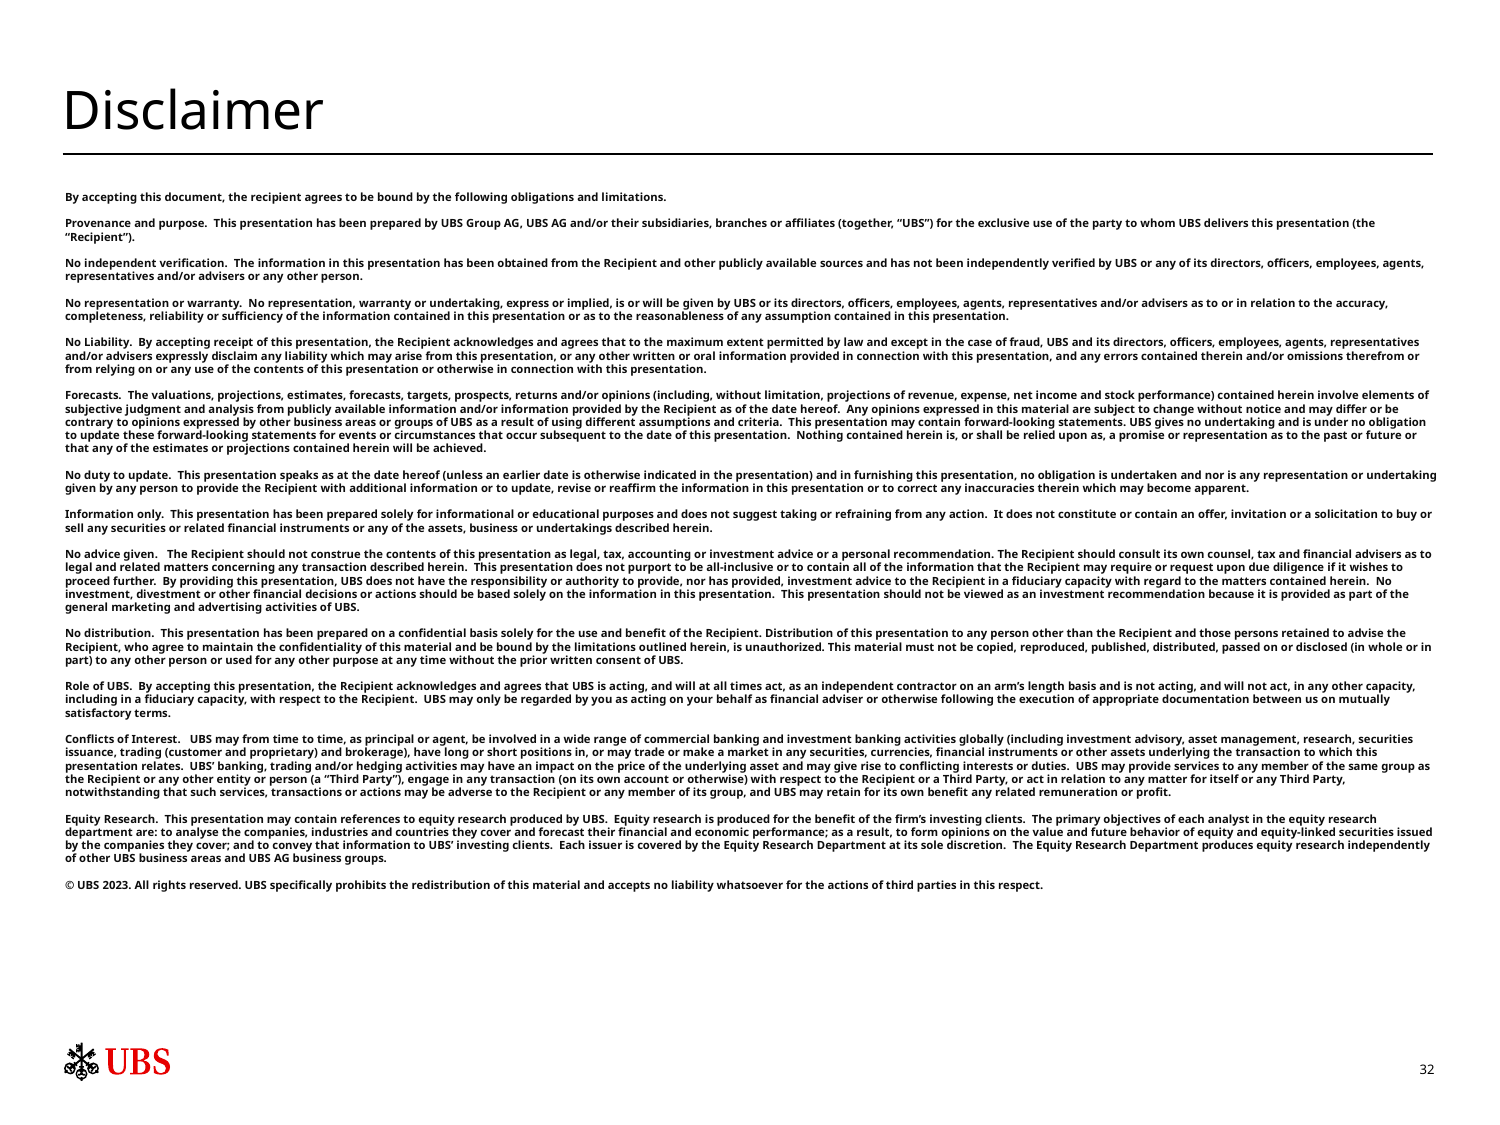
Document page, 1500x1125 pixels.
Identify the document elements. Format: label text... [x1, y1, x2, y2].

text_box By accepting this document, the recipient agrees to be bound by the following obligations and limitations. Provenance and purpose. This presentation has been prepared by UBS Group AG, UBS AG and/or their subsidiaries, branches or affiliates (together, “UBS”) for the exclusive use of the party to whom UBS delivers this presentation (the “Recipient”). No independent verification. The information in this presentation has been obtained from the Recipient and other publicly available sources and has not been independently verified by UBS or any of its directors, officers, employees, agents, representatives and/or advisers or any other person. No representation or warranty. No representation, warranty or undertaking, express or implied, is or will be given by UBS or its directors, officers, employees, agents, representatives and/or advisers as to or in relation to the accuracy, completeness, reliability or sufficiency of the information contained in this presentation or as to the reasonableness of any assumption contained in this presentation. No Liability. By accepting receipt of this presentation, the Recipient acknowledges and agrees that to the maximum extent permitted by law and except in the case of fraud, UBS and its directors, officers, employees, agents, representatives and/or advisers expressly disclaim any liability which may arise from this presentation, or any other written or oral information provided in connection with this presentation, and any errors contained therein and/or omissions therefrom or from relying on or any use of the contents of this presentation or otherwise in connection with this presentation. Forecasts. The valuations, projections, estimates, forecasts, targets, prospects, returns and/or opinions (including, without limitation, projections of revenue, expense, net income and stock performance) contained herein involve elements of subjective judgment and analysis from publicly available information and/or information provided by the Recipient as of the date hereof. Any opinions expressed in this material are subject to change without notice and may differ or be contrary to opinions expressed by other business areas or groups of UBS as a result of using different assumptions and criteria. This presentation may contain forward-looking statements. UBS gives no undertaking and is under no obligation to update these forward-looking statements for events or circumstances that occur subsequent to the date of this presentation. Nothing contained herein is, or shall be relied upon as, a promise or representation as to the past or future or that any of the estimates or projections contained herein will be achieved. No duty to update. This presentation speaks as at the date hereof (unless an earlier date is otherwise indicated in the presentation) and in furnishing this presentation, no obligation is undertaken and nor is any representation or undertaking given by any person to provide the Recipient with additional information or to update, revise or reaffirm the information in this presentation or to correct any inaccuracies therein which may become apparent. Information only. This presentation has been prepared solely for informational or educational purposes and does not suggest taking or refraining from any action. It does not constitute or contain an offer, invitation or a solicitation to buy or sell any securities or related financial instruments or any of the assets, business or undertakings described herein. No advice given. The Recipient should not construe the contents of this presentation as legal, tax, accounting or investment advice or a personal recommendation. The Recipient should consult its own counsel, tax and financial advisers as to legal and related matters concerning any transaction described herein. This presentation does not purport to be all-inclusive or to contain all of the information that the Recipient may require or request upon due diligence if it wishes to proceed further. By providing this presentation, UBS does not have the responsibility or authority to provide, nor has provided, investment advice to the Recipient in a fiduciary capacity with regard to the matters contained herein. No investment, divestment or other financial decisions or actions should be based solely on the information in this presentation. This presentation should not be viewed as an investment recommendation because it is provided as part of the general marketing and advertising activities of UBS. No distribution. This presentation has been prepared on a confidential basis solely for the use and benefit of the Recipient. Distribution of this presentation to any person other than the Recipient and those persons retained to advise the Recipient, who agree to maintain the confidentiality of this material and be bound by the limitations outlined herein, is unauthorized. This material must not be copied, reproduced, published, distributed, passed on or disclosed (in whole or in part) to any other person or used for any other purpose at any time without the prior written consent of UBS. Role of UBS. By accepting this presentation, the Recipient acknowledges and agrees that UBS is acting, and will at all times act, as an independent contractor on an arm’s length basis and is not acting, and will not act, in any other capacity, including in a fiduciary capacity, with respect to the Recipient. UBS may only be regarded by you as acting on your behalf as financial adviser or otherwise following the execution of appropriate documentation between us on mutually satisfactory terms. Conflicts of Interest. UBS may from time to time, as principal or agent, be involved in a wide range of commercial banking and investment banking activities globally (including investment advisory, asset management, research, securities issuance, trading (customer and proprietary) and brokerage), have long or short positions in, or may trade or make a market in any securities, currencies, financial instruments or other assets underlying the transaction to which this presentation relates. UBS’ banking, trading and/or hedging activities may have an impact on the price of the underlying asset and may give rise to conflicting interests or duties. UBS may provide services to any member of the same group as the Recipient or any other entity or person (a “Third Party”), engage in any transaction (on its own account or otherwise) with respect to the Recipient or a Third Party, or act in relation to any matter for itself or any Third Party, notwithstanding that such services, transactions or actions may be adverse to the Recipient or any member of its group, and UBS may retain for its own benefit any related remuneration or profit. Equity Research. This presentation may contain references to equity research produced by UBS. Equity research is produced for the benefit of the firm’s investing clients. The primary objectives of each analyst in the equity research department are: to analyse the companies, industries and countries they cover and forecast their financial and economic performance; as a result, to form opinions on the value and future behavior of equity and equity-linked securities issued by the companies they cover; and to convey that information to UBS’ investing clients. Each issuer is covered by the Equity Research Department at its sole discretion. The Equity Research Department produces equity research independently of other UBS business areas and UBS AG business groups. © UBS 2023. All rights reserved. UBS specifically prohibits the redistribution of this material and accepts no liability whatsoever for the actions of third parties in this respect. [64, 177, 1435, 917]
title Disclaimer [62, 0, 1434, 141]
